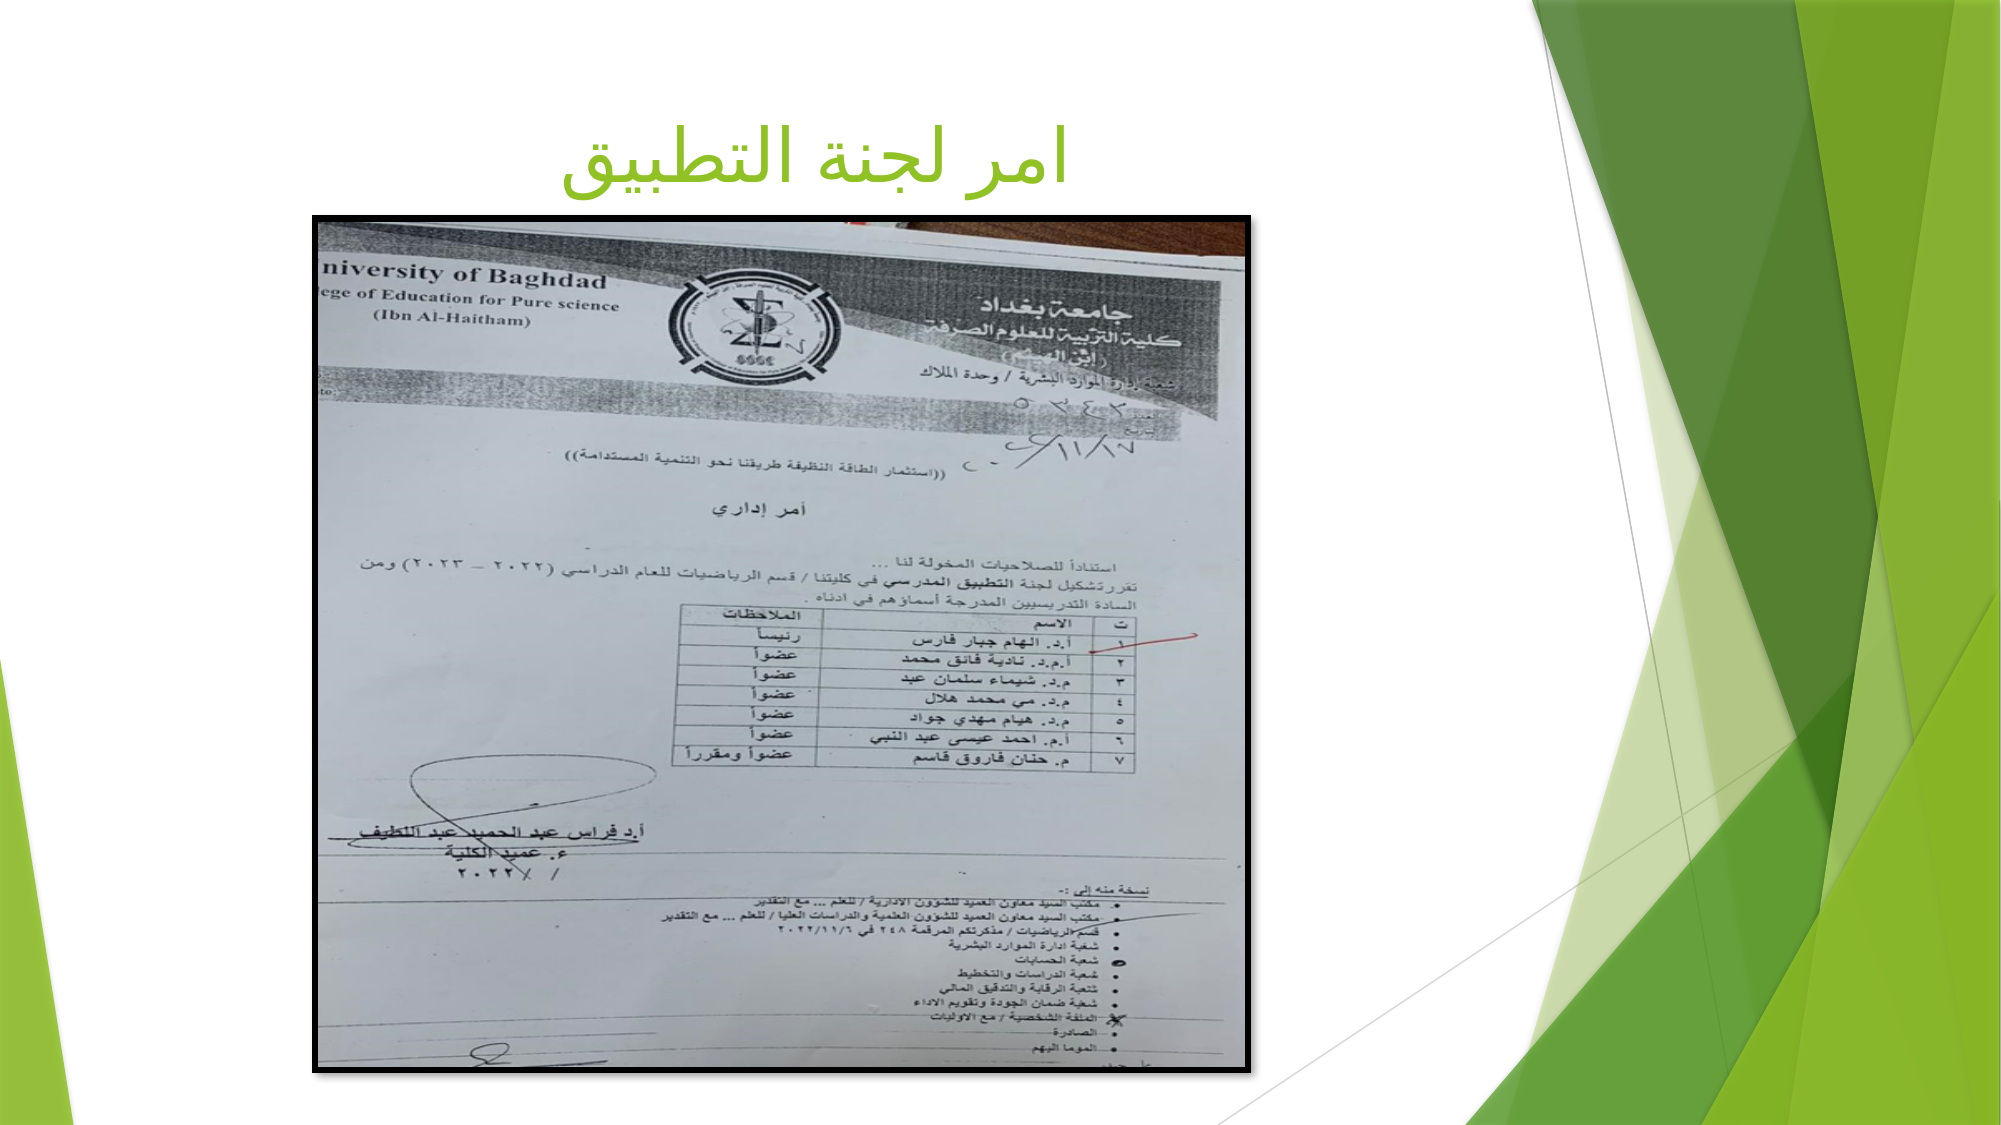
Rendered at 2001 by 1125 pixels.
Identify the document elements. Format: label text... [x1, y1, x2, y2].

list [317, 220, 1246, 1068]
title امر لجنة التطبيق [111, 99, 1522, 317]
